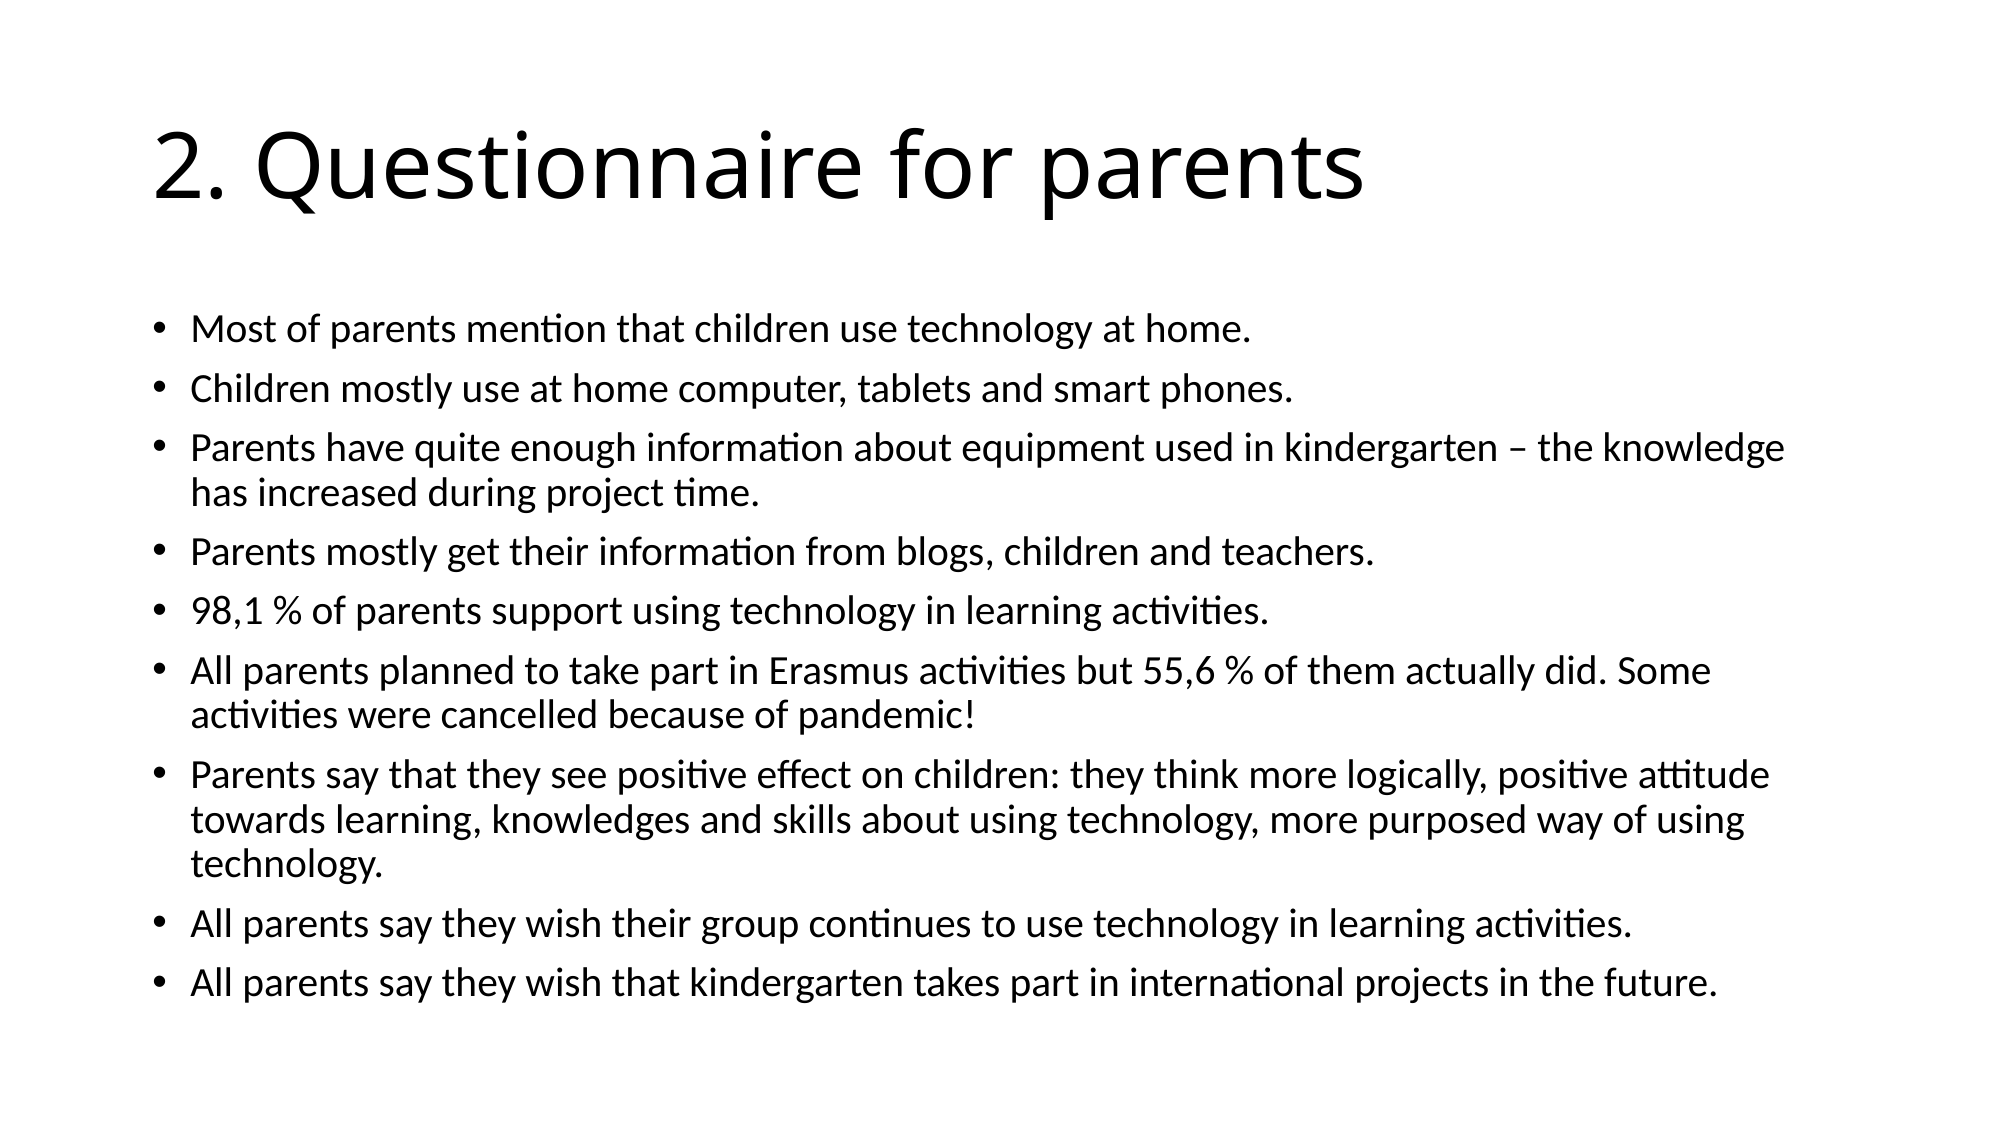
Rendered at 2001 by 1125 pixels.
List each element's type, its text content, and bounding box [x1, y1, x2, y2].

list Most of parents mention that children use technology at home. Children mostly use at home computer, tablets and smart phones. Parents have quite enough information about equipment used in kindergarten – the knowledge has increased during project time. Parents mostly get their information from blogs, children and teachers. 98,1 % of parents support using technology in learning activities. All parents planned to take part in Erasmus activities but 55,6 % of them actually did. Some activities were cancelled because of pandemic! Parents say that they see positive effect on children: they think more logically, positive attitude towards learning, knowledges and skills about using technology, more purposed way of using technology. All parents say they wish their group continues to use technology in learning activities. All parents say they wish that kindergarten takes part in international projects in the future. [137, 299, 1863, 1014]
title 2. Questionnaire for parents [137, 59, 1863, 278]
